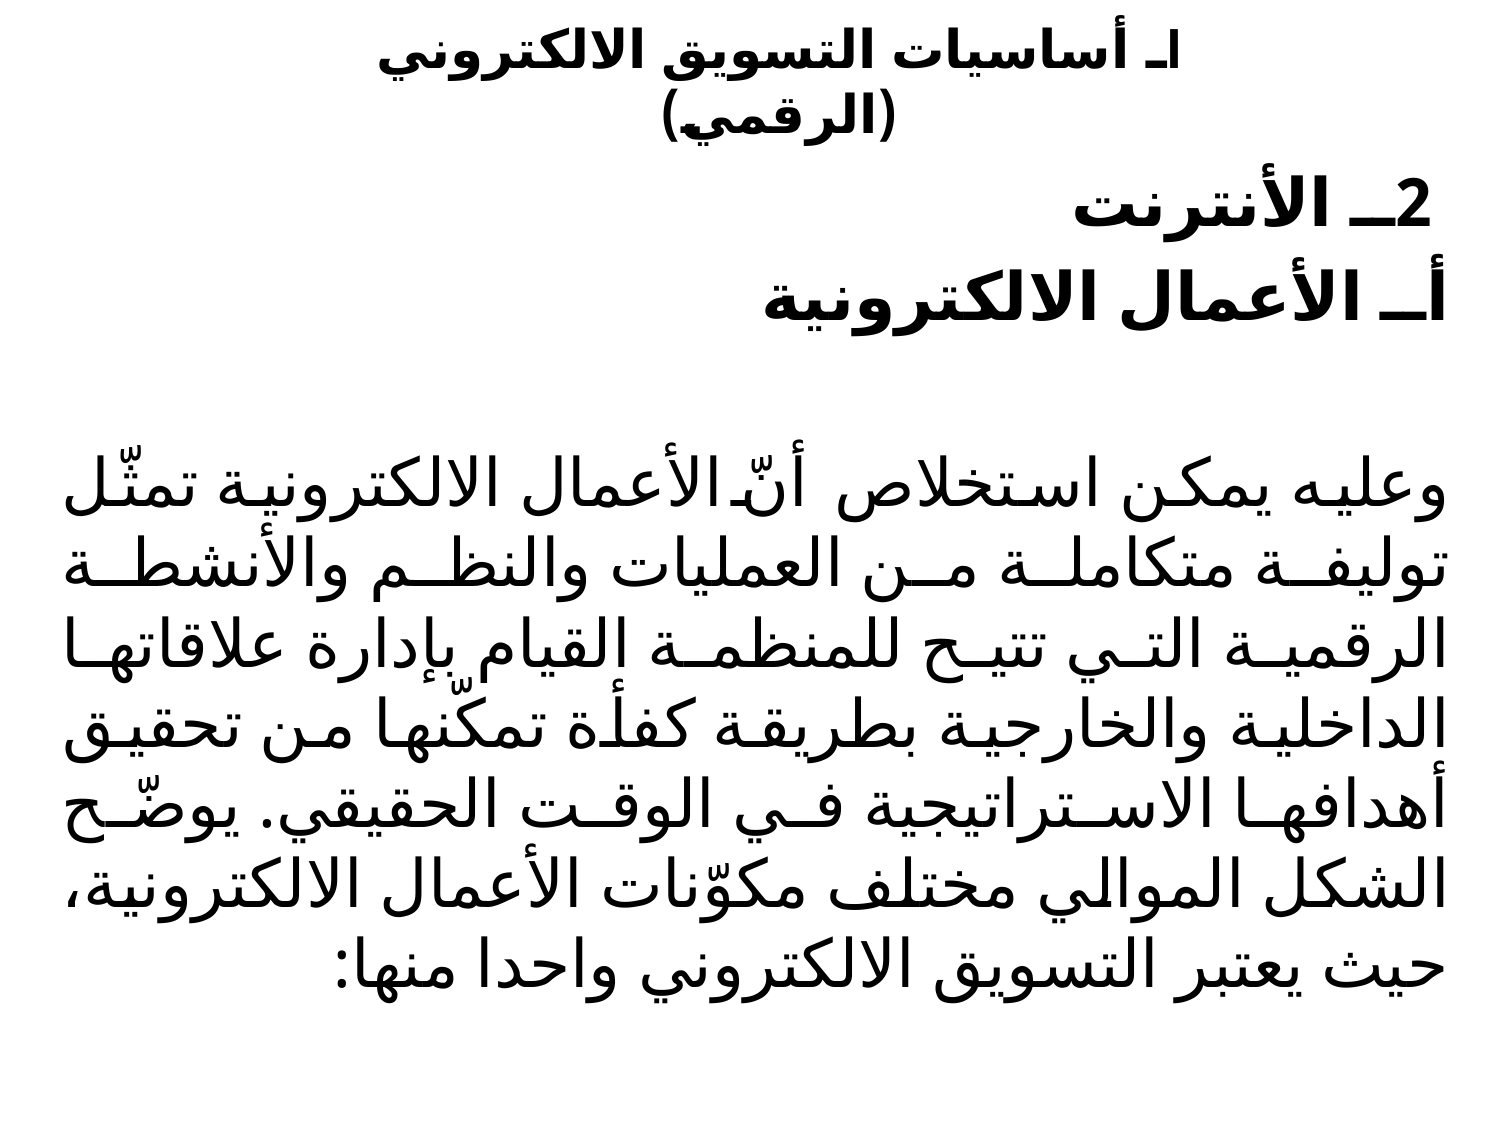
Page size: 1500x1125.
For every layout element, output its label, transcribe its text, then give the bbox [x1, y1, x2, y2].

subtitle 2ــ الأنترنت أــ الأعمال الالكترونية وعليه يمكن استخلاص أنّ الأعمال الالكترونية تمثّل توليفة متكاملة من العمليات والنظم والأنشطة الرقمية التي تتيح للمنظمة القيام بإدارة علاقاتها الداخلية والخارجية بطريقة كفأة تمكّنها من تحقيق أهدافها الاستراتيجية في الوقت الحقيقي. يوضّح الشكل الموالي مختلف مكوّنات الأعمال الالكترونية، حيث يعتبر التسويق الالكتروني واحدا منها: [46, 152, 1465, 1090]
title Iـ أساسيات التسويق الالكتروني (الرقمي) [339, 0, 1219, 152]
